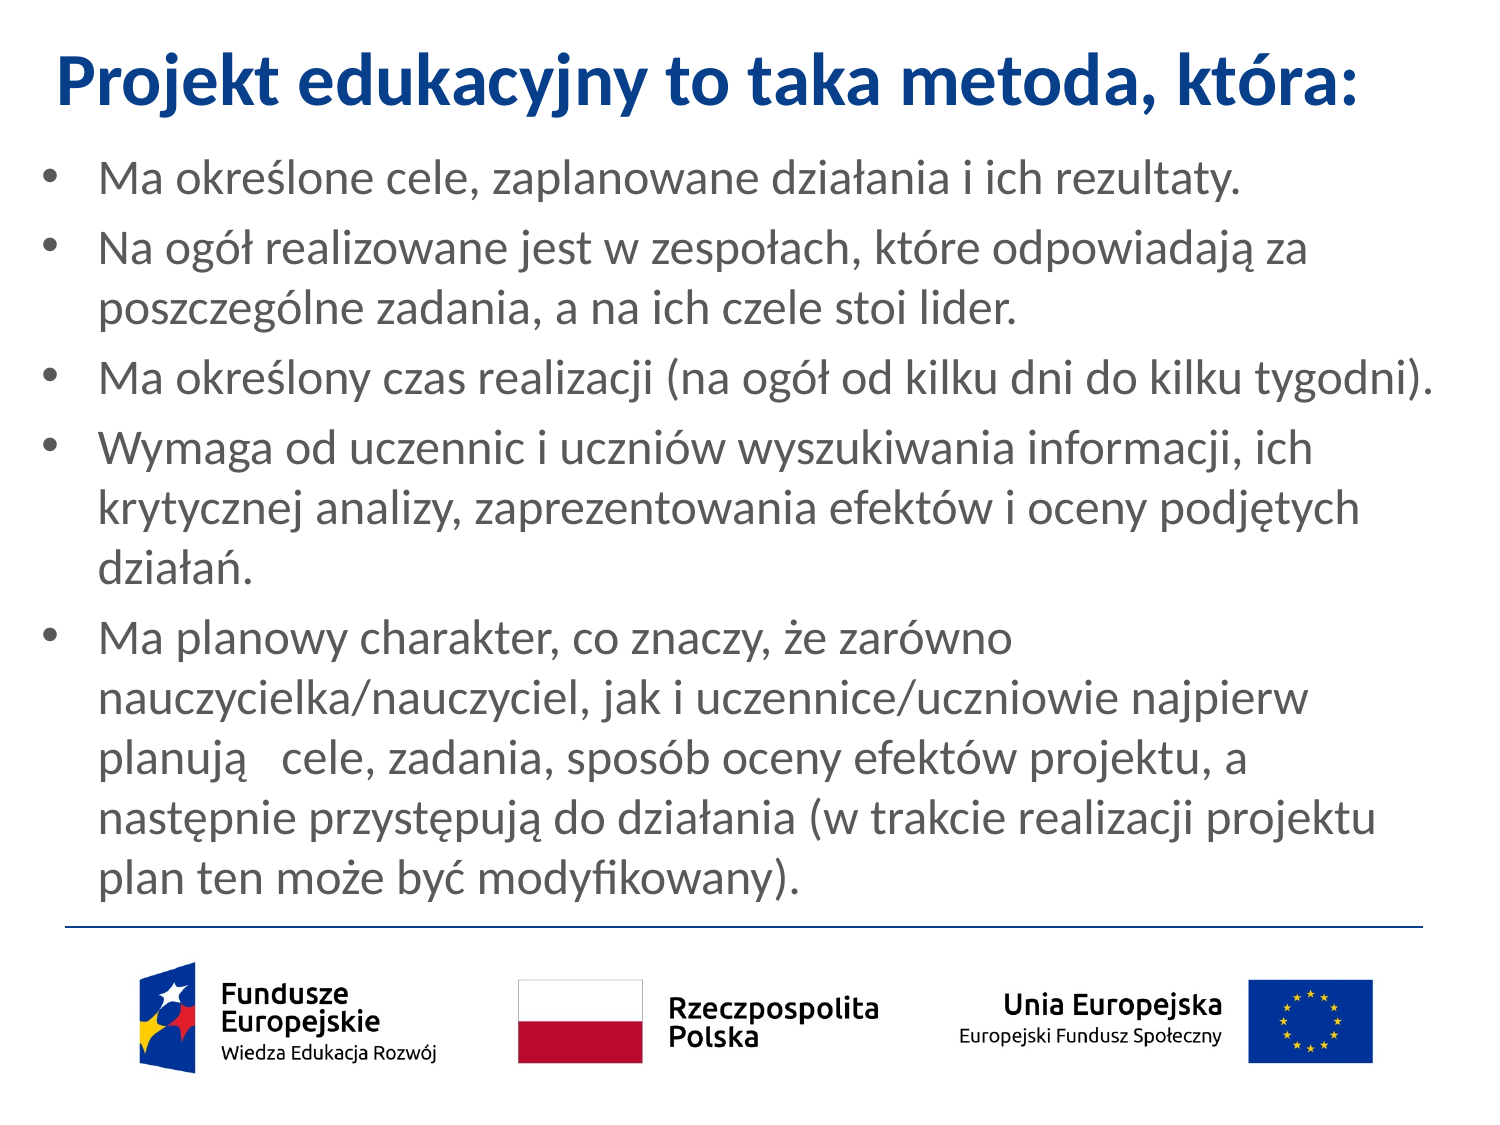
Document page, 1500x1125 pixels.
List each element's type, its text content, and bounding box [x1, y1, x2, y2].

title Projekt edukacyjny to taka metoda, która: [41, 30, 1437, 137]
list Ma określone cele, zaplanowane działania i ich rezultaty. Na ogół realizowane jest w zespołach, które odpowiadają za poszczególne zadania, a na ich czele stoi lider. Ma określony czas realizacji (na ogół od kilku dni do kilku tygodni). Wymaga od uczennic i uczniów wyszukiwania informacji, ich krytycznej analizy, zaprezentowania efektów i oceny podjętych działań. Ma planowy charakter, co znaczy, że zarówno nauczycielka/nauczyciel, jak i uczennice/uczniowie najpierw planują cele, zadania, sposób oceny efektów projektu, a następnie przystępują do działania (w trakcie realizacji projektu plan ten może być modyfikowany). [26, 137, 1468, 736]
picture [112, 934, 1400, 1101]
